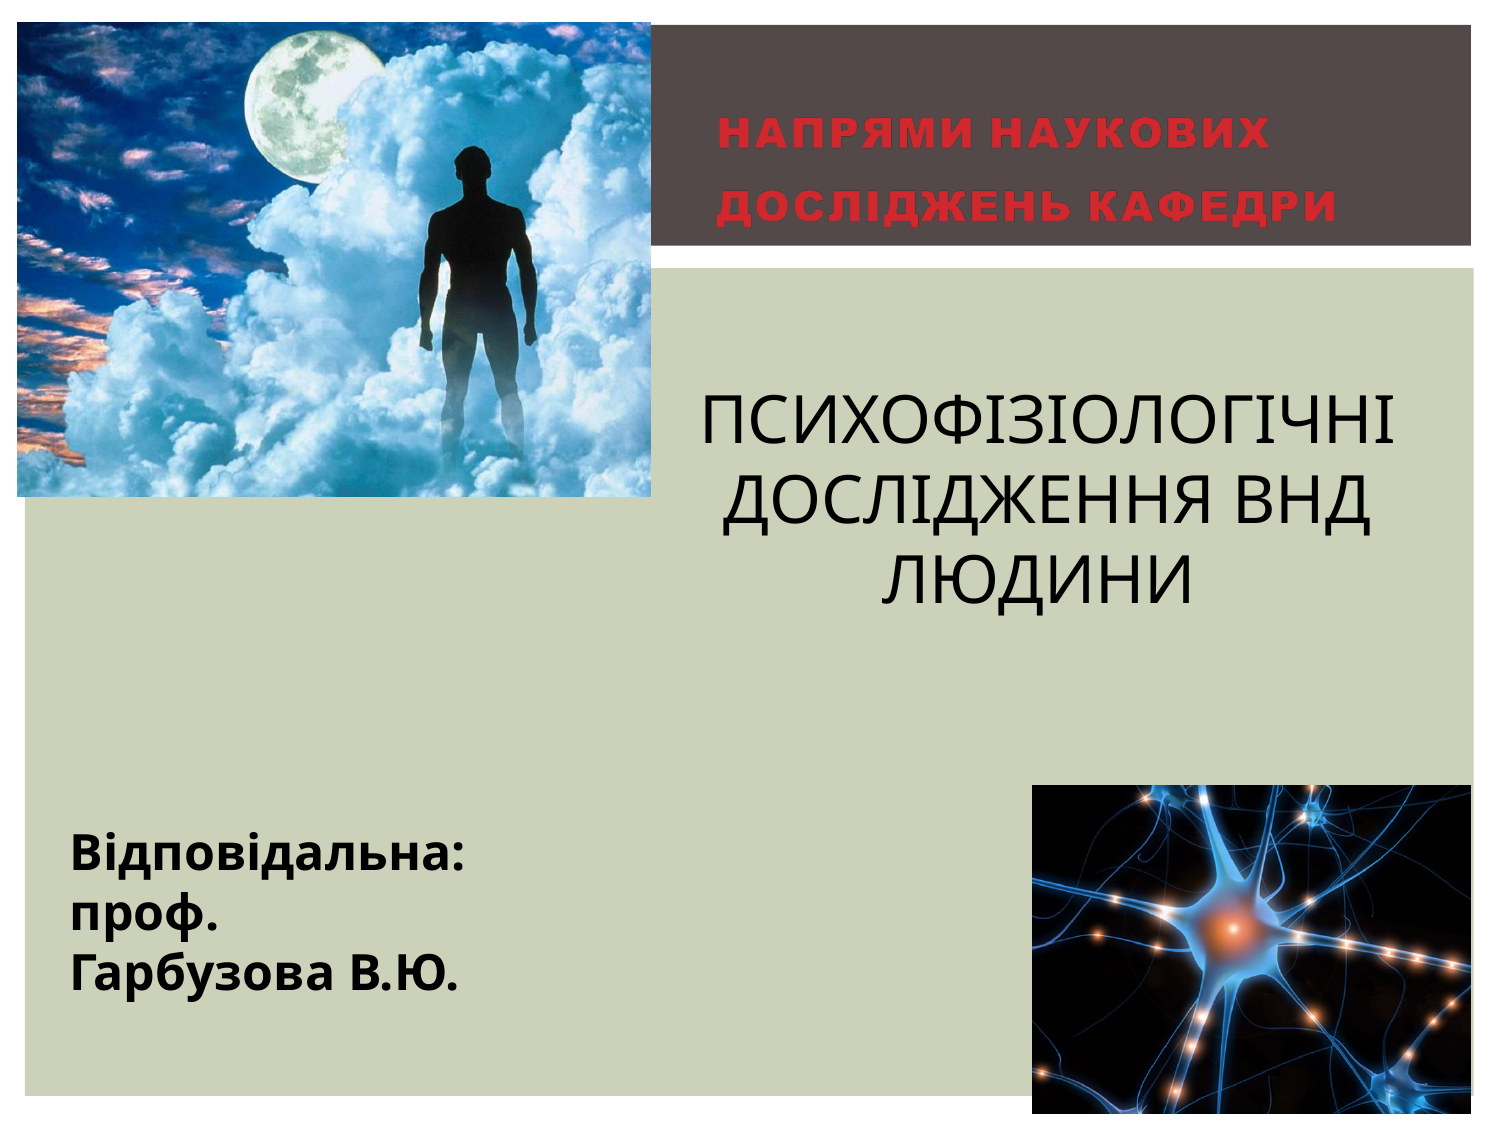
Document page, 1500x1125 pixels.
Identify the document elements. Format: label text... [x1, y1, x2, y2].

picture [691, 63, 1458, 258]
picture [17, 22, 651, 497]
picture [1032, 785, 1471, 1114]
title ПСИХОФІЗІОЛОГІЧНІ ДОСЛІДЖЕННЯ ВНД ЛЮДИНИ [572, 355, 1500, 639]
text_box Відповідальна: проф. Гарбузова В.Ю. [54, 813, 564, 1009]
